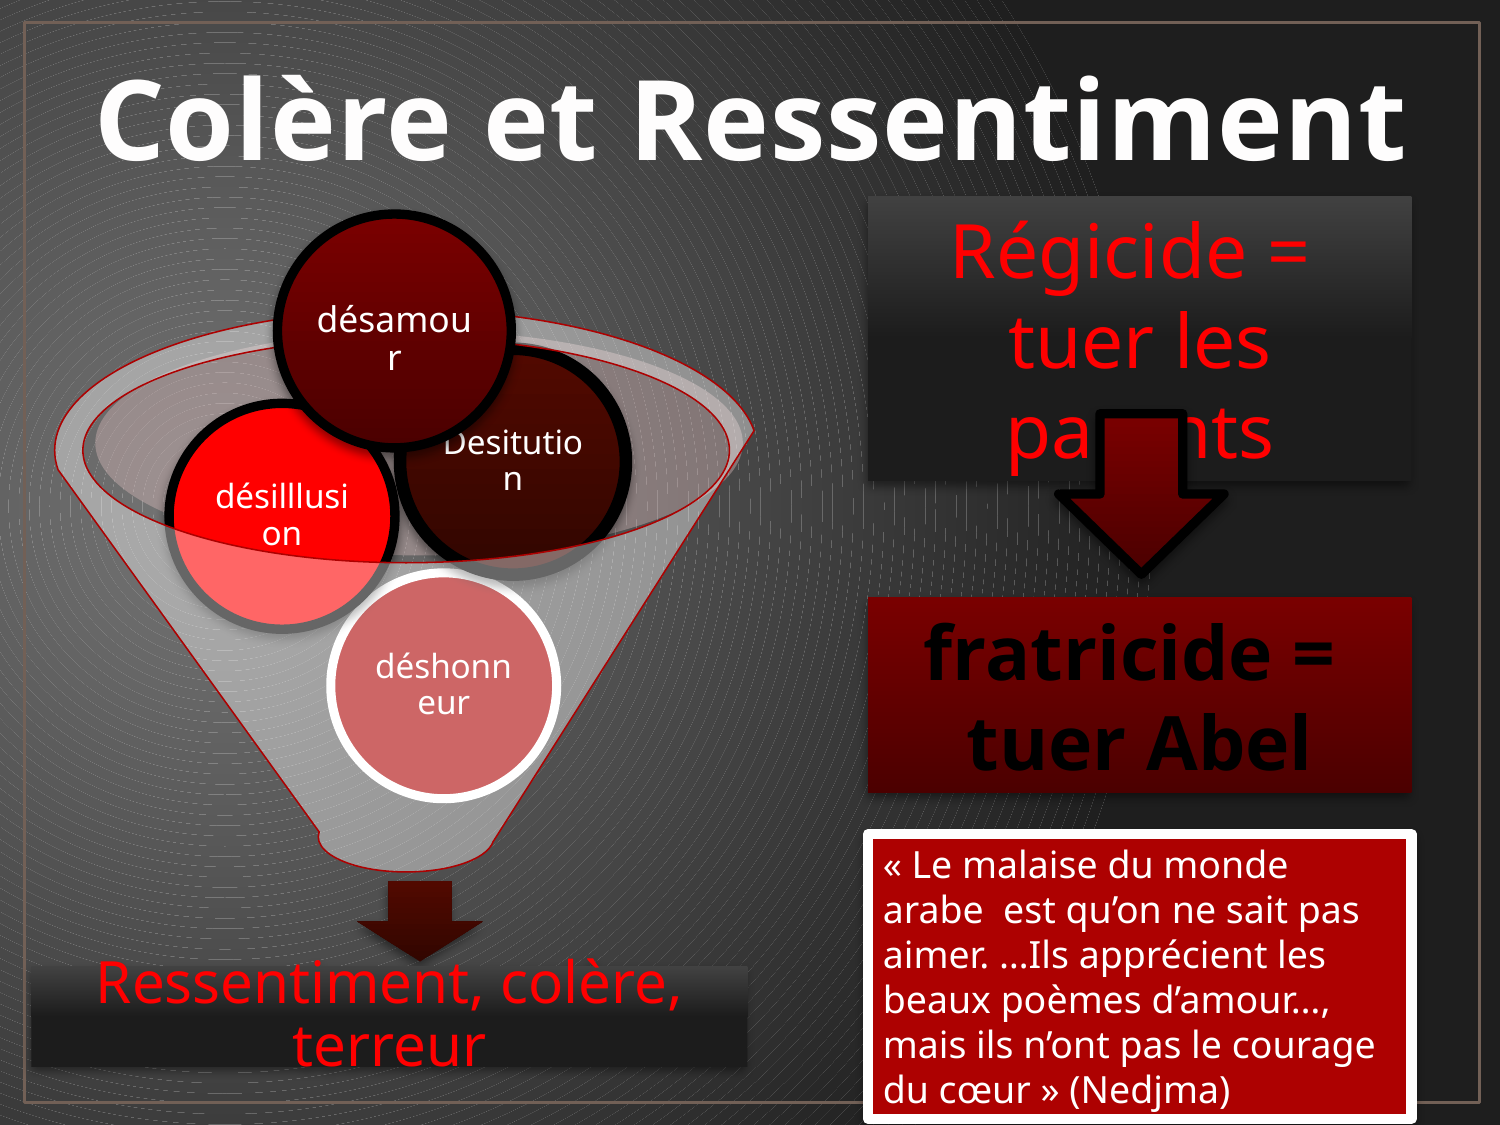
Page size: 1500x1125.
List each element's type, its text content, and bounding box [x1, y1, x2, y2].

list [0, 284, 953, 1089]
text_box [1058, 413, 1225, 575]
text_box « Le malaise du monde arabe est qu’on ne sait pas aimer. …Ils apprécient les beaux poèmes d’amour…, mais ils n’ont pas le courage du cœur » (Nedjma) [863, 829, 1417, 1124]
text_box Régicide = tuer les parents [868, 196, 1412, 481]
title Colère et Ressentiment [76, 30, 1427, 191]
text_box fratricide = tuer Abel [958, 597, 1412, 793]
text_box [277, 213, 512, 449]
